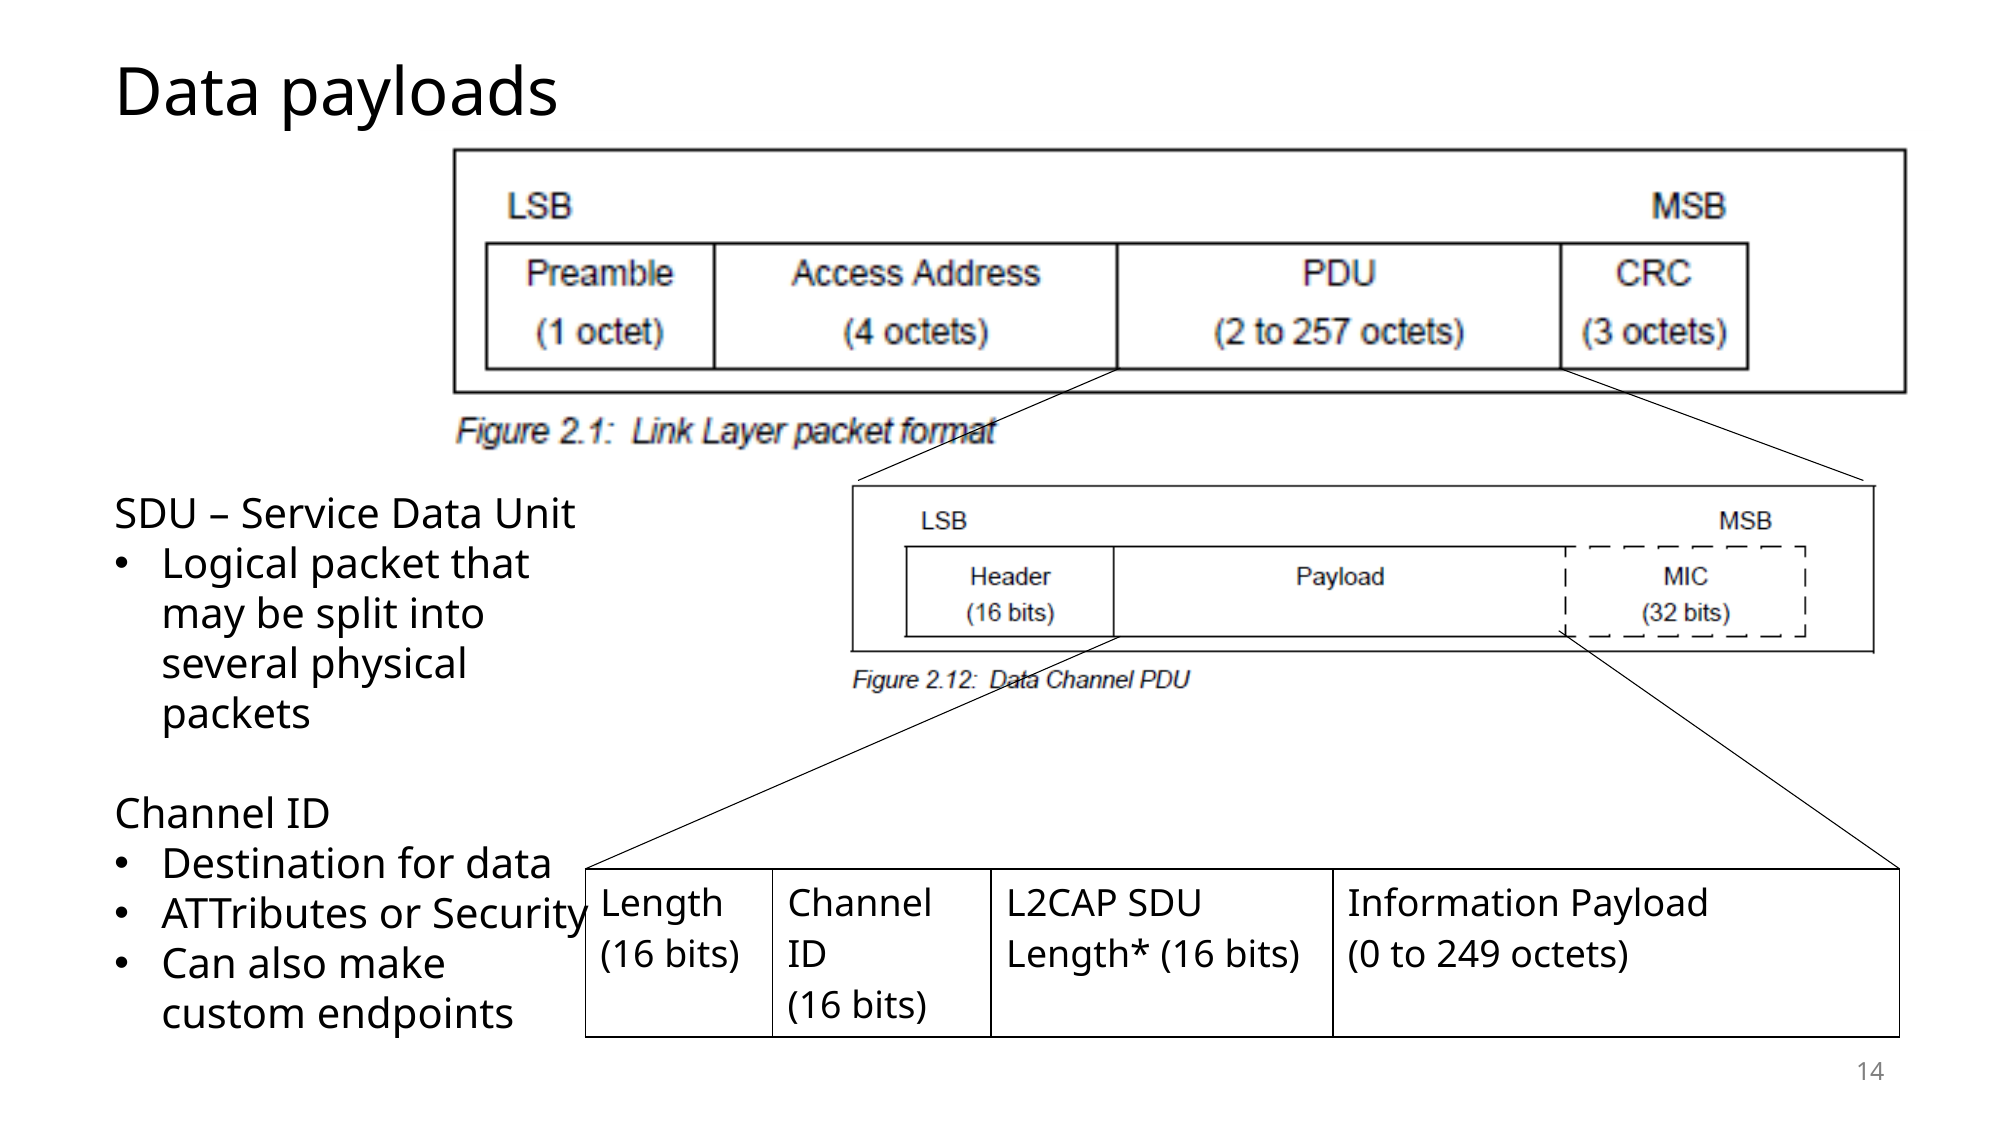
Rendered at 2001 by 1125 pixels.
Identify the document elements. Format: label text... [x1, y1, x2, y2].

picture [419, 129, 1934, 462]
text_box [1558, 367, 1864, 481]
picture [836, 474, 1883, 695]
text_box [1558, 630, 1900, 869]
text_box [858, 367, 1121, 481]
title Data payloads [99, 37, 1900, 150]
table_header Information Payload (0 to 249 octets) [1334, 870, 1899, 1036]
table_header Channel ID (16 bits) [773, 870, 990, 1036]
text_box SDU – Service Data Unit Logical packet that may be split into several physical packets Channel ID Destination for data ATTributes or Security Can also make custom endpoints [99, 479, 635, 1045]
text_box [585, 636, 1121, 869]
slide_number 14 [1749, 1042, 1900, 1103]
table_header Length (16 bits) [635, 870, 772, 1036]
table_header L2CAP SDU Length* (16 bits) [992, 870, 1332, 1036]
